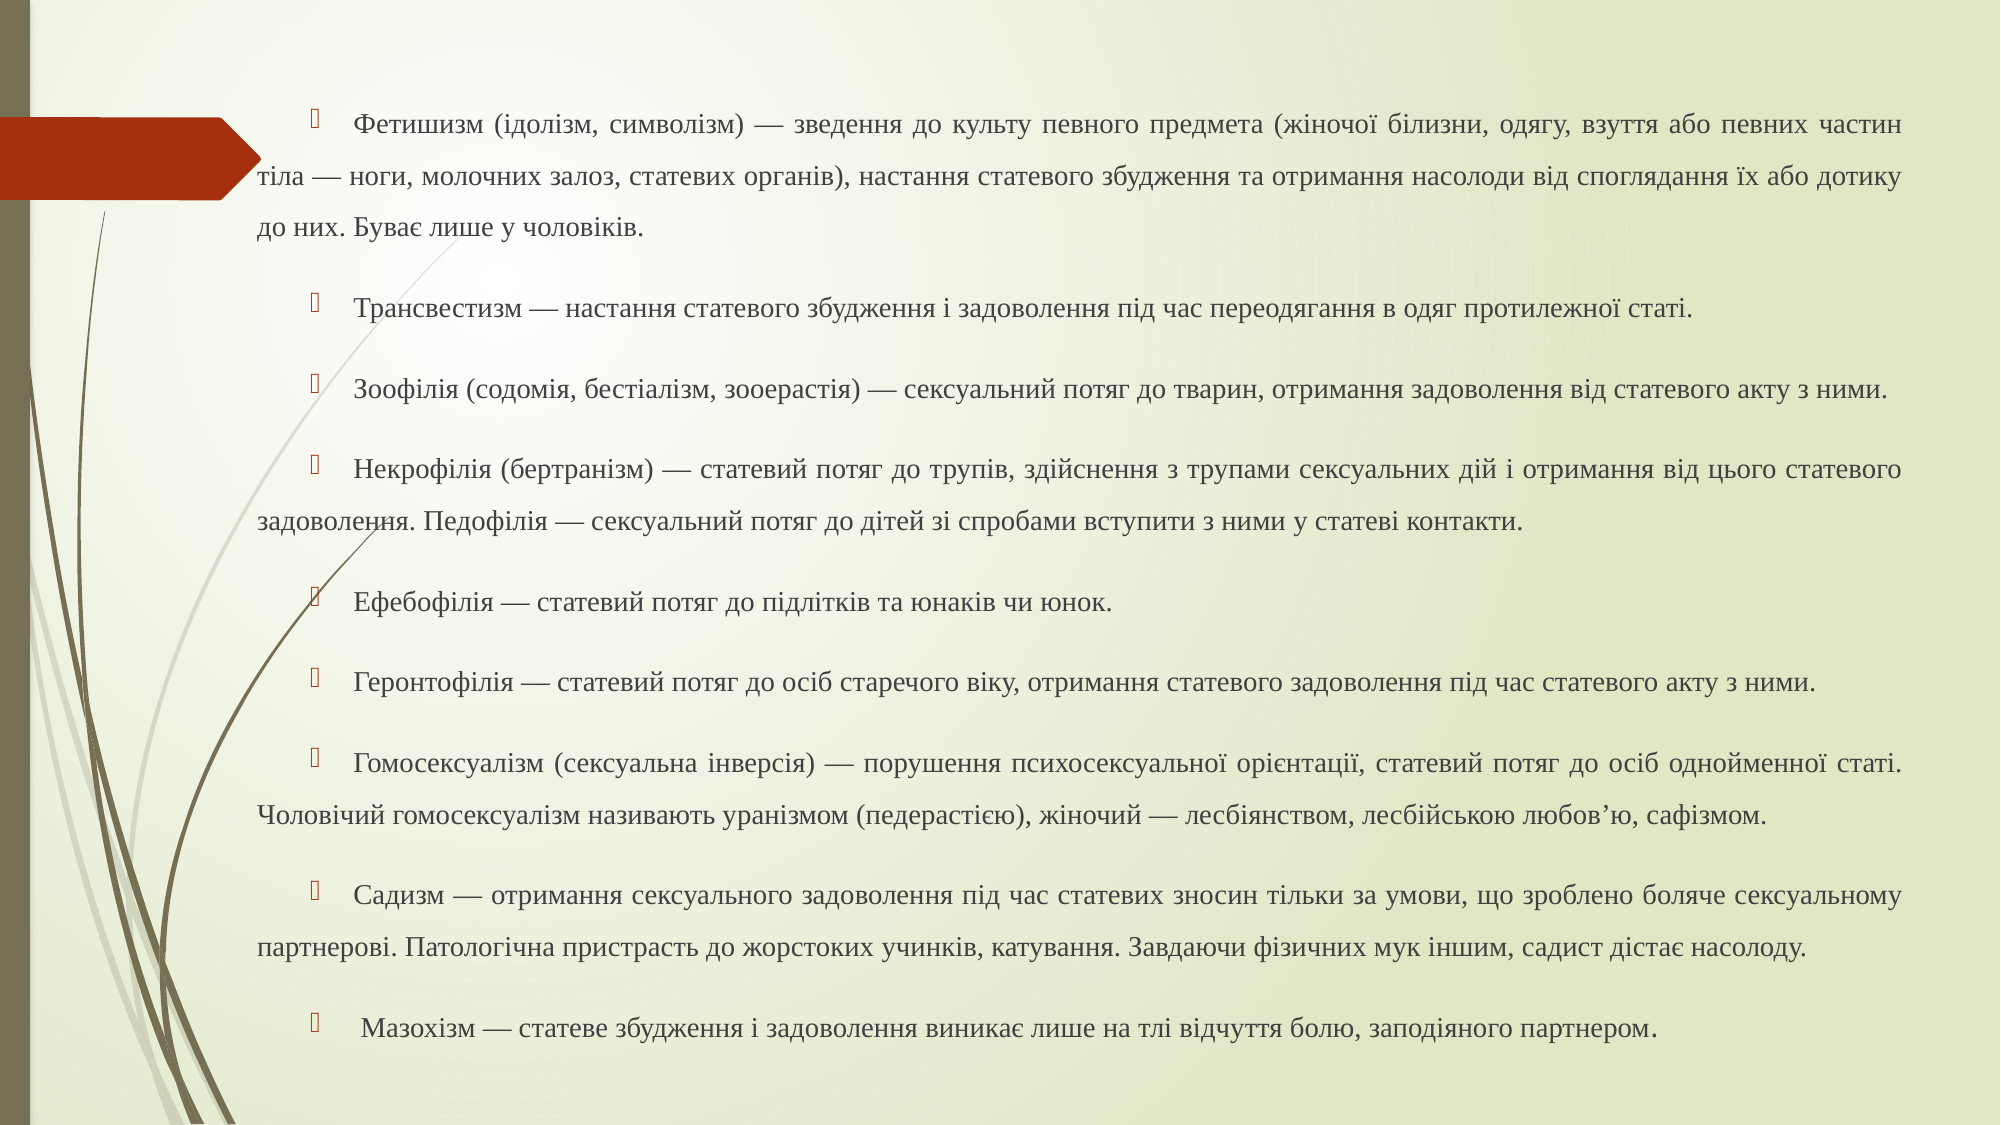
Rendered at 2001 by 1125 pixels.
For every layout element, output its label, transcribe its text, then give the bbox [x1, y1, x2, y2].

list Фетишизм (ідолізм, символізм) — зведення до культу певного предмета (жіночої білизни, одягу, взуття або певних частин тіла — ноги, молочних залоз, статевих органів), настання статевого збудження та отримання насолоди від споглядання їх або дотику до них. Буває лише у чоловіків. Трансвестизм — настання статевого збудження і задоволення під час переодягання в одяг протилежної статі. Зоофілія (содомія, бестіалізм, зооерастія) — сексуальний потяг до тварин, отримання задоволення від статевого акту з ними. Некрофілія (бертранізм) — статевий потяг до трупів, здійснення з трупами сексуальних дій і отримання від цього статевого задоволення. Педофілія — сексуальний потяг до дітей зі спробами вступити з ними у статеві контакти. Ефебофілія — статевий потяг до підлітків та юнаків чи юнок. Геронтофілія — статевий потяг до осіб старечого віку, отримання статевого задоволення під час статевого акту з ними. Гомосексуалізм (сексуальна інверсія) — порушення психосексуальної орієнтації, статевий потяг до осіб однойменної статі. Чоловічий гомосексуалізм називають уранізмом (педерастією), жіночий — лесбіянством, лесбійською любов’ю, сафізмом. Садизм — отримання сексуального задоволення під час статевих зносин тільки за умови, що зроблено боляче сексуальному партнерові. Патологічна пристрасть до жорстоких учинків, катування. Завдаючи фізичних мук іншим, садист дістає насолоду. Мазохізм — статеве збудження і задоволення виникає лише на тлі відчуття болю, заподіяного партнером. [186, 79, 1919, 1082]
